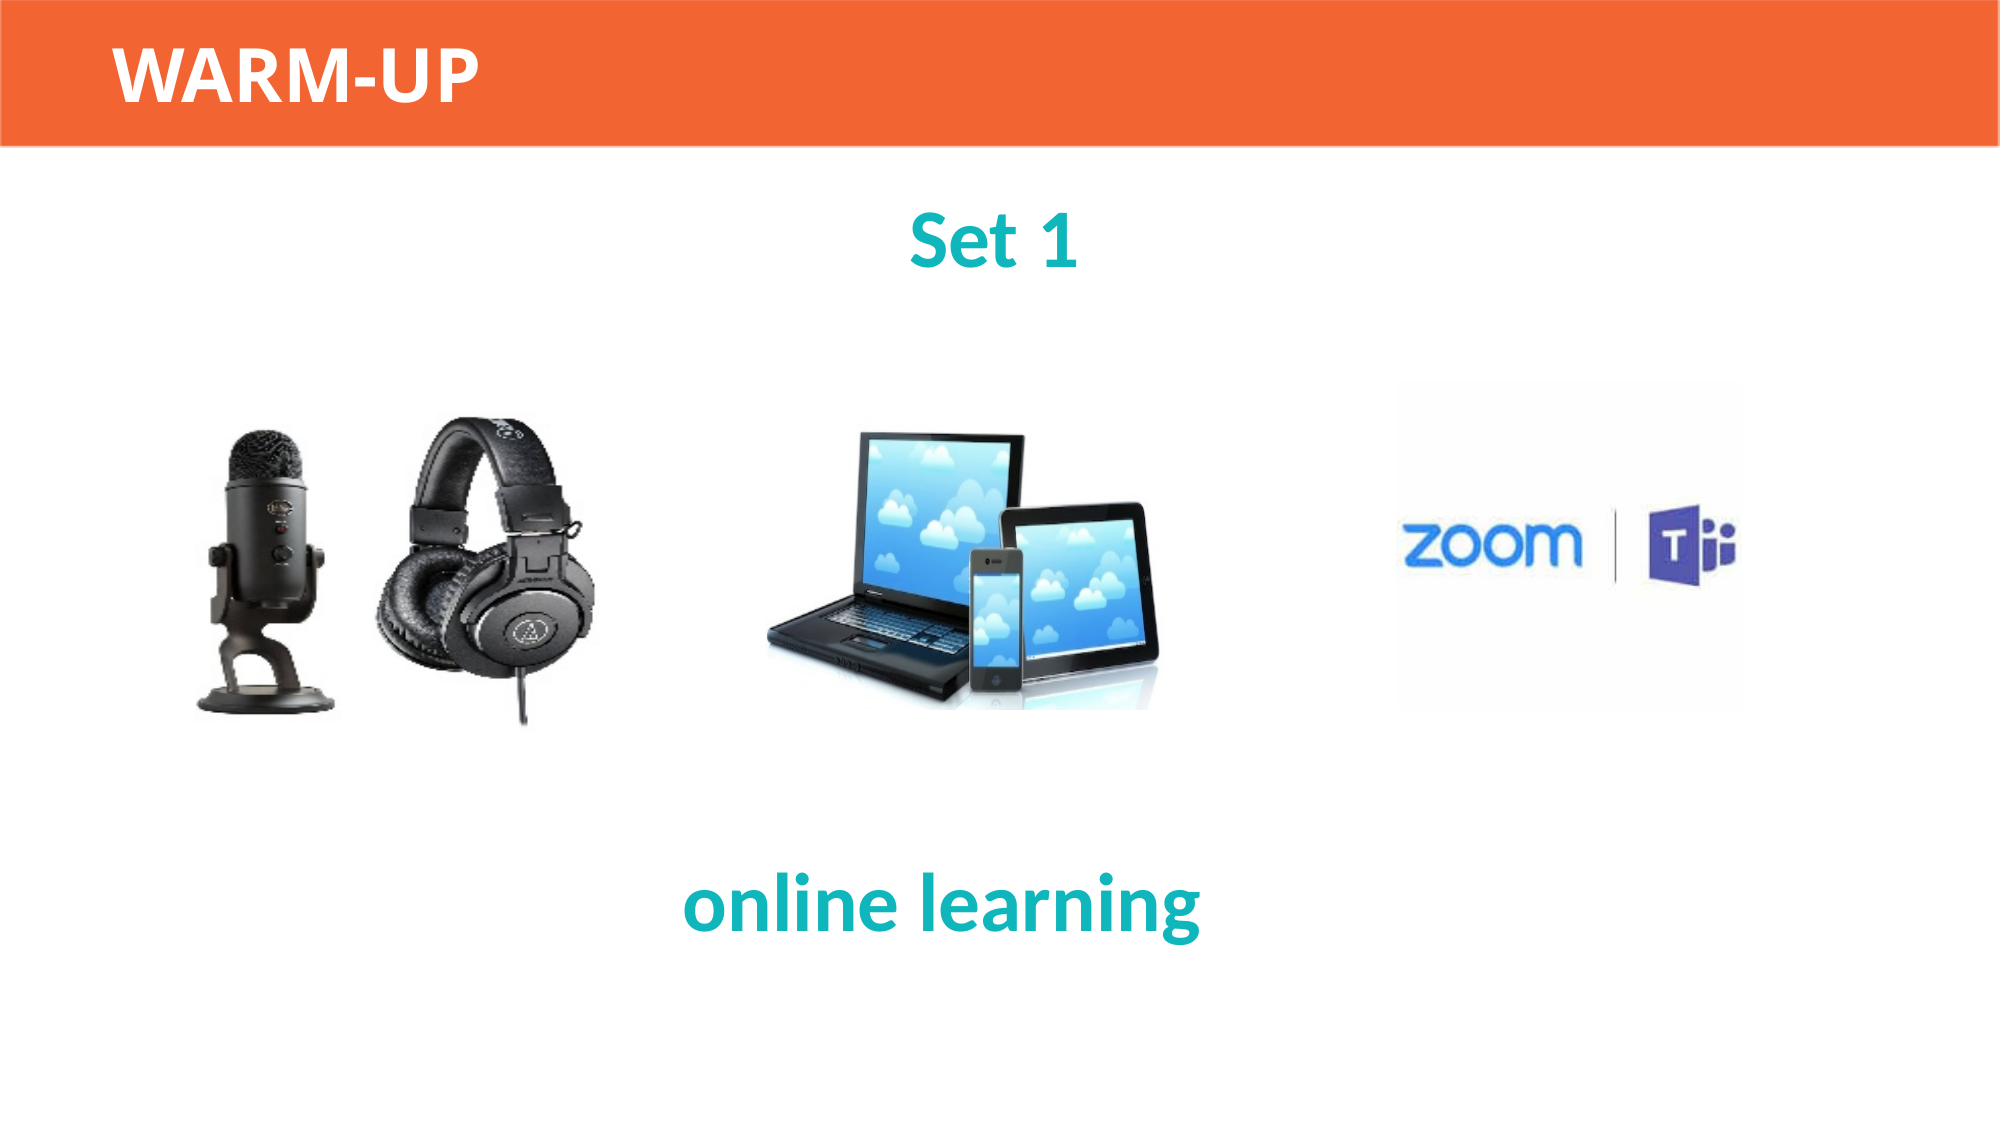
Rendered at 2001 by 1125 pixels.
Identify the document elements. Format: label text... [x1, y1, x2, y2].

picture [1396, 380, 1742, 710]
picture [0, 0, 2000, 148]
text_box Set 1 [650, 176, 1338, 292]
text_box online learning [598, 840, 1286, 956]
picture [765, 411, 1167, 710]
picture [195, 411, 599, 734]
